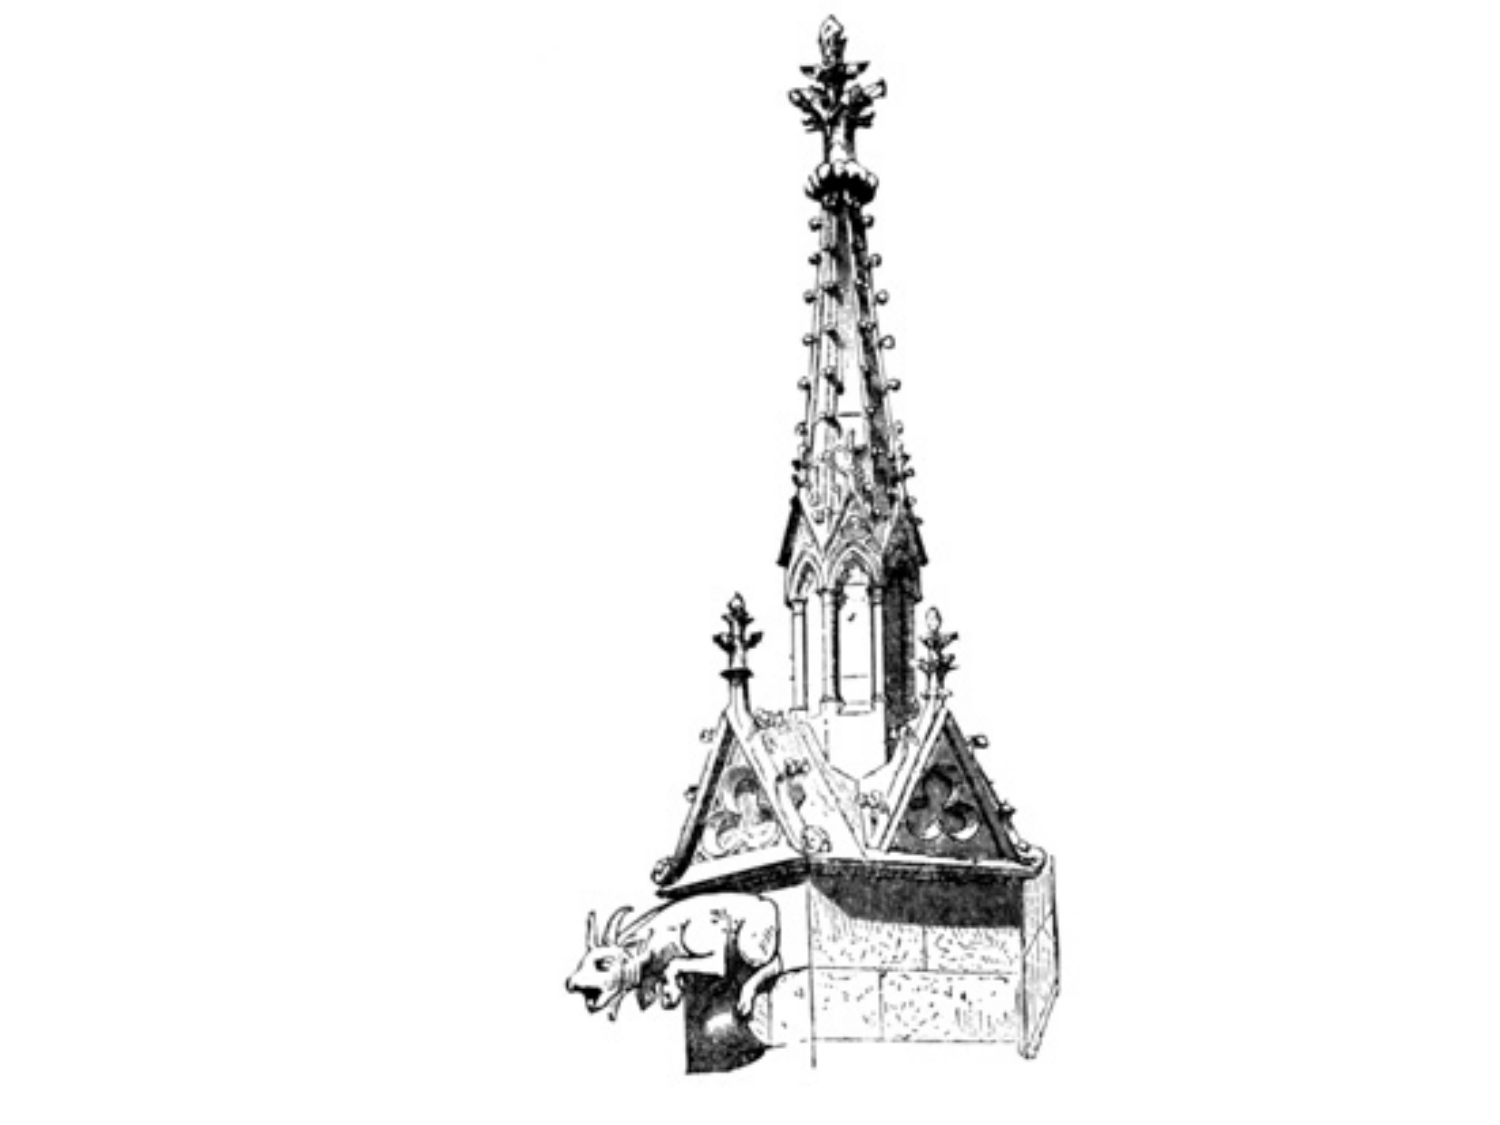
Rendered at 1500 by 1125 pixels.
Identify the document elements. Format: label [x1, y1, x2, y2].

picture [537, 0, 1081, 1087]
